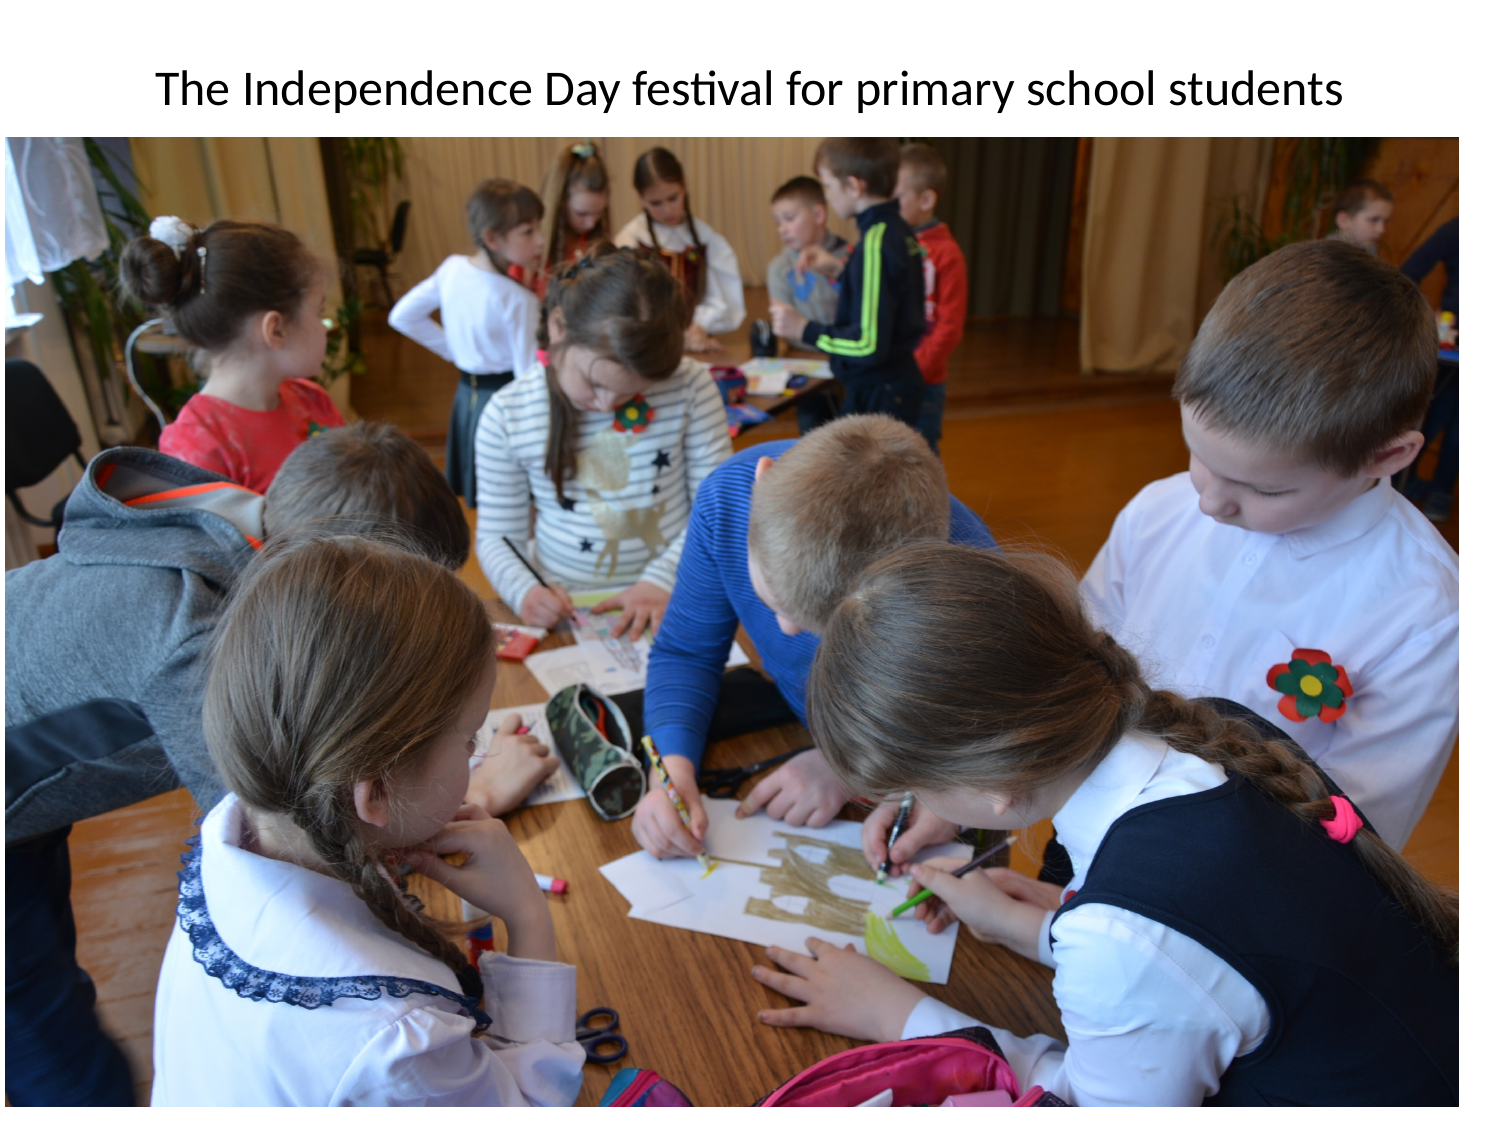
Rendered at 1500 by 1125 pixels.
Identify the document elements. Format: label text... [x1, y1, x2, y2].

title The Independence Day festival for primary school students [75, 45, 1425, 126]
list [4, 136, 1459, 1107]
